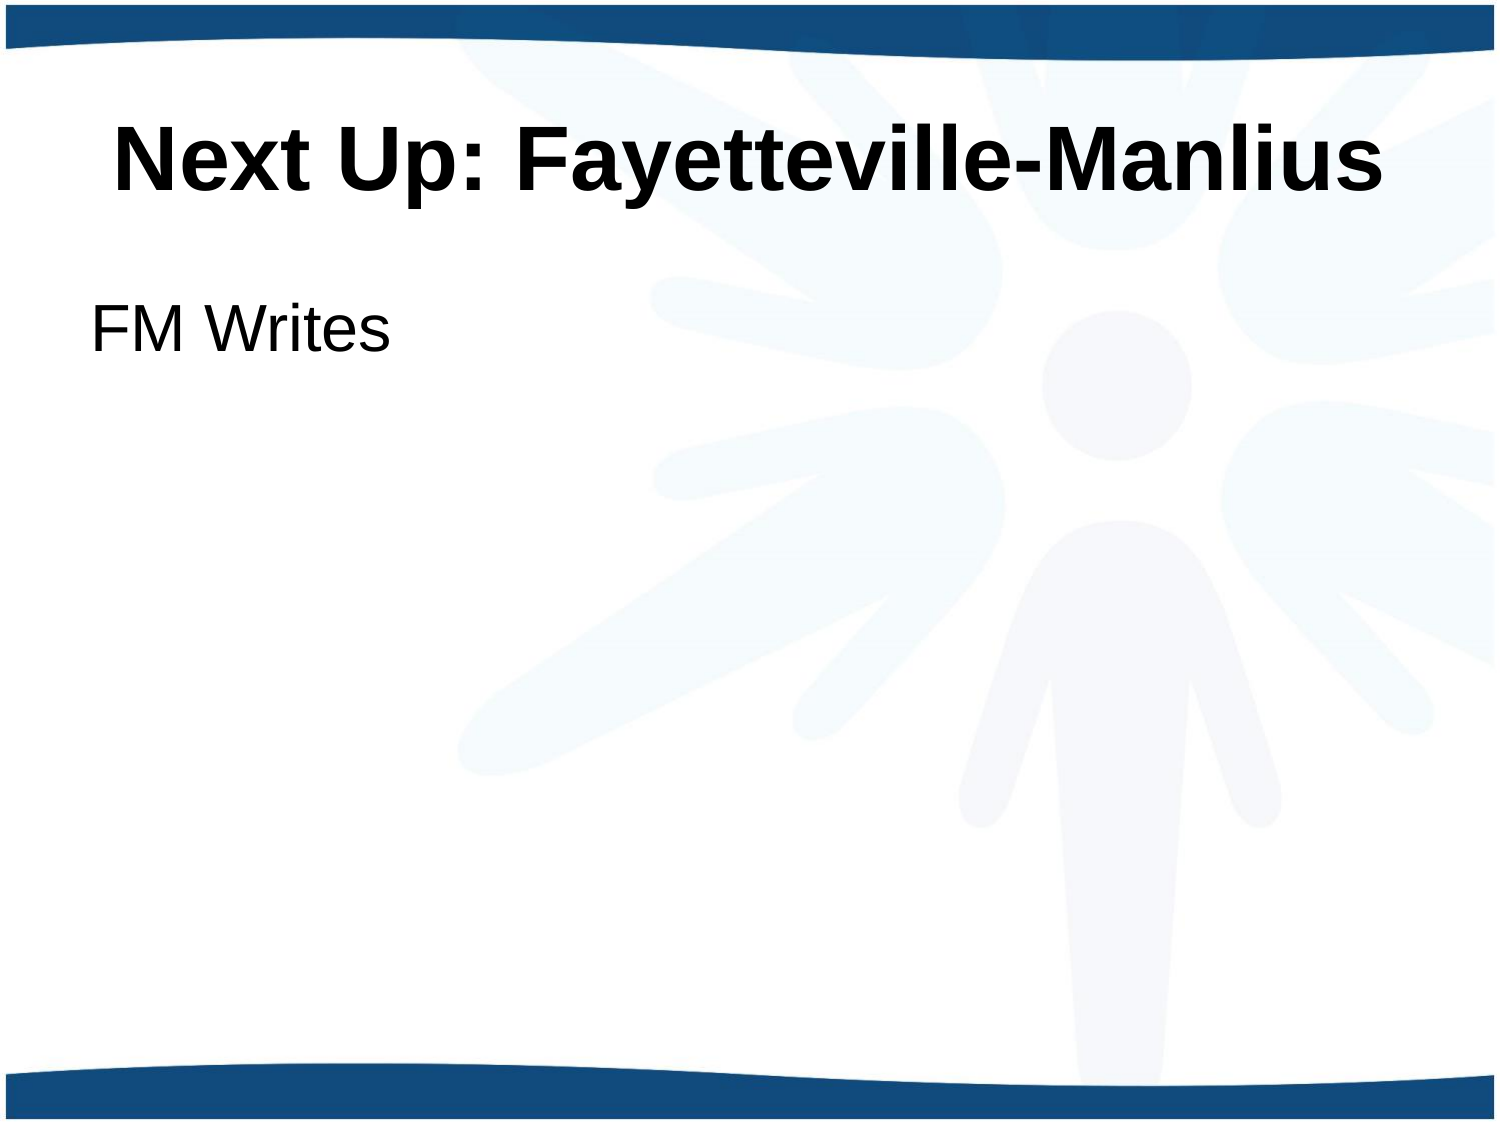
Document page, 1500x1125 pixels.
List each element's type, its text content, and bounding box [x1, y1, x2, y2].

title Next Up: Fayetteville-Manlius [75, 59, 1425, 248]
picture [0, 0, 1500, 1125]
list FM Writes [75, 277, 1425, 1020]
